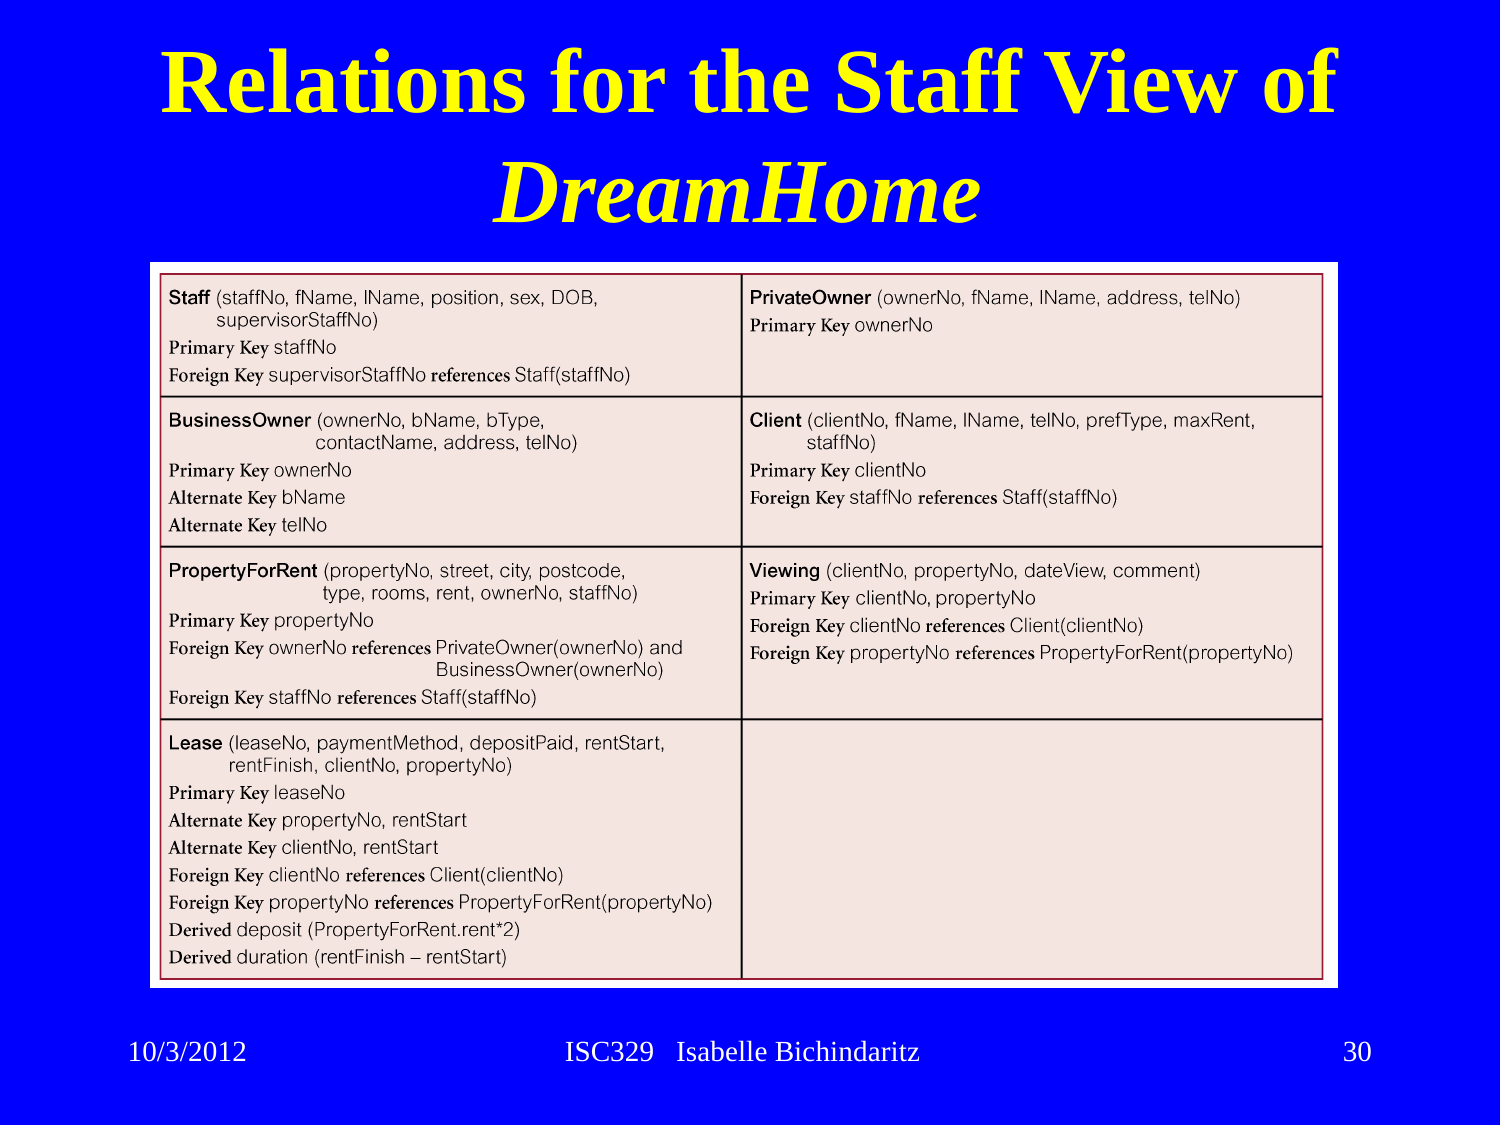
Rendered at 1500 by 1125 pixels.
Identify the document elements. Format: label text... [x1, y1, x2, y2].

title Relations for the Staff View of DreamHome [112, 37, 1388, 226]
picture [149, 262, 1338, 989]
slide_number 30 [1074, 1024, 1388, 1101]
footer ISC329 Isabelle Bichindaritz [512, 1024, 988, 1101]
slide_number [112, 1024, 426, 1101]
